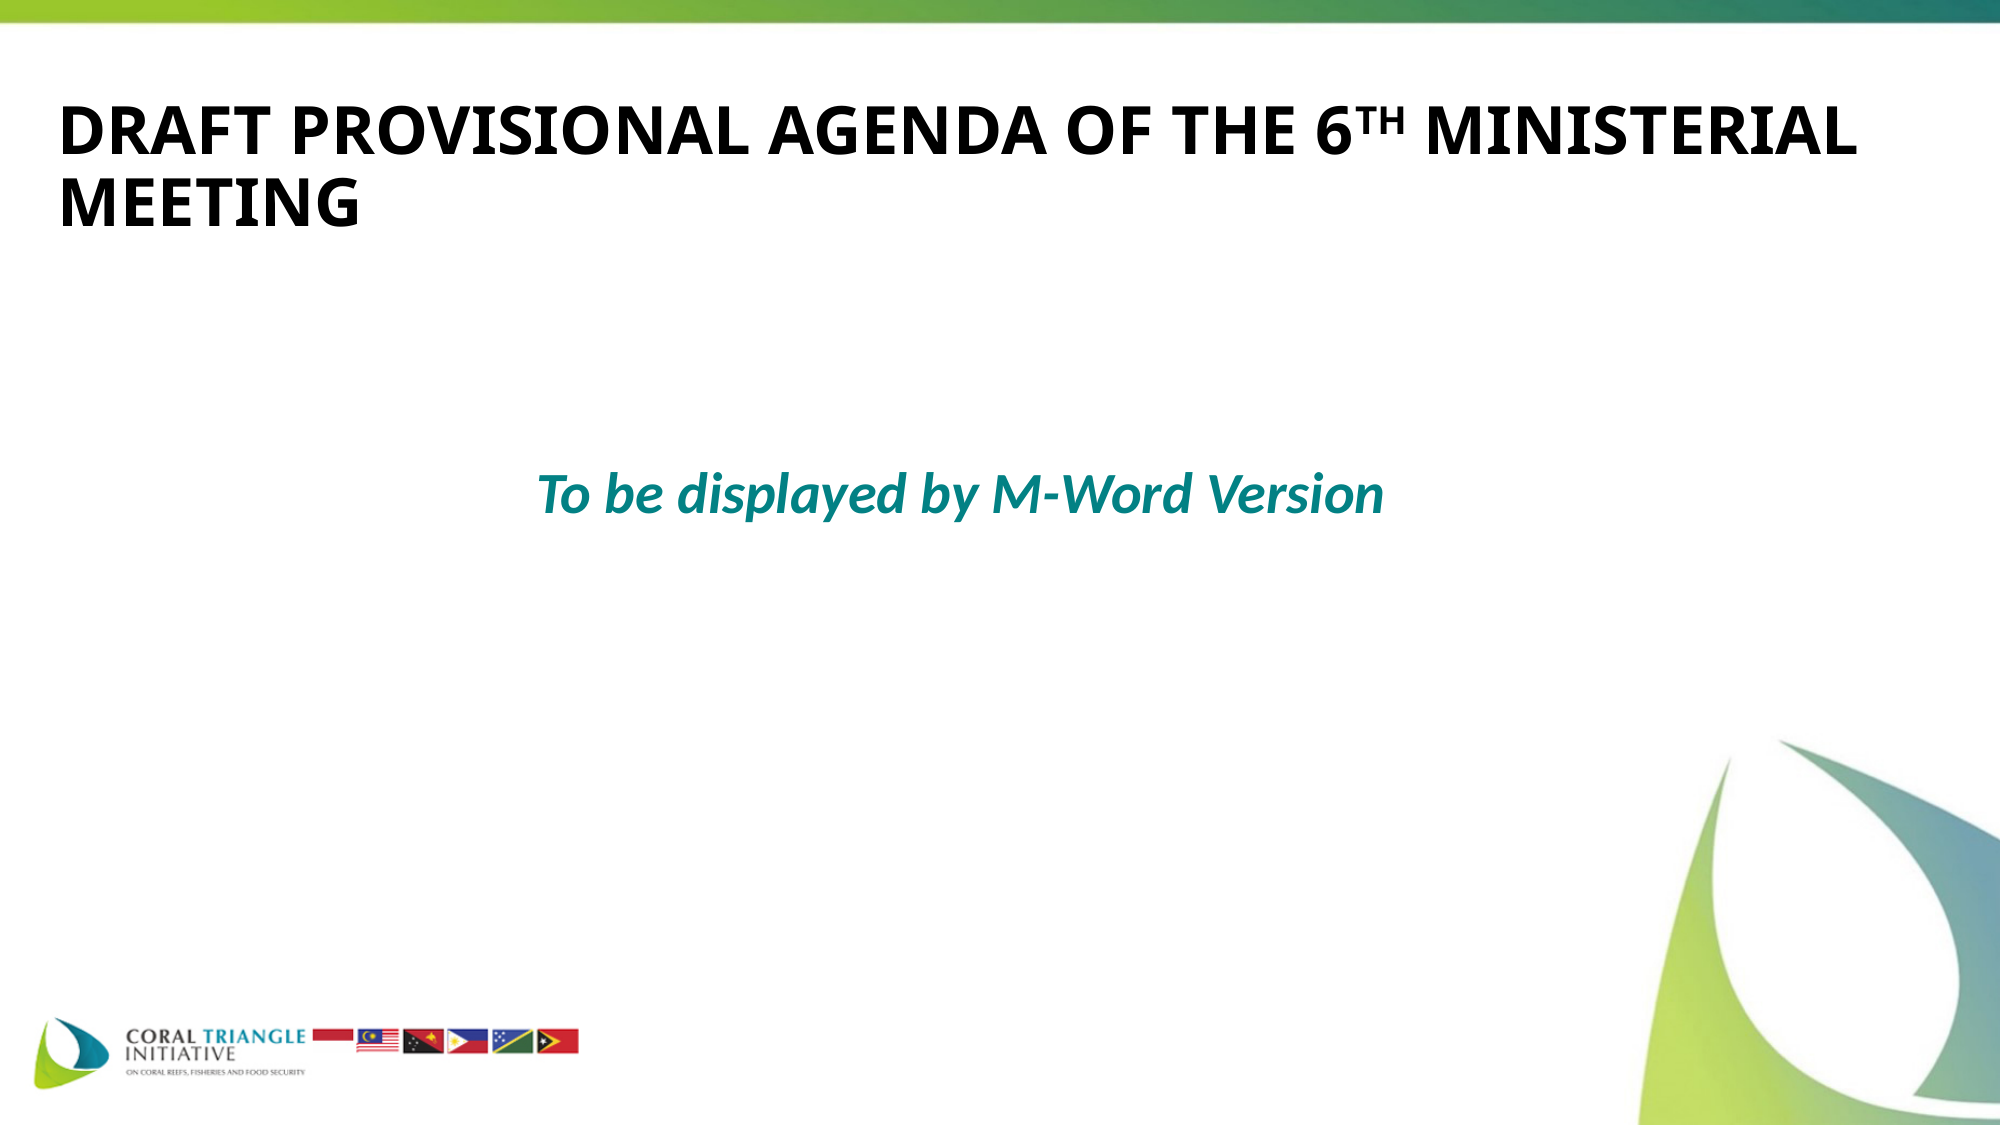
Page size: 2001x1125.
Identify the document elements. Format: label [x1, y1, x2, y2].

list [0, 0, 2000, 1125]
